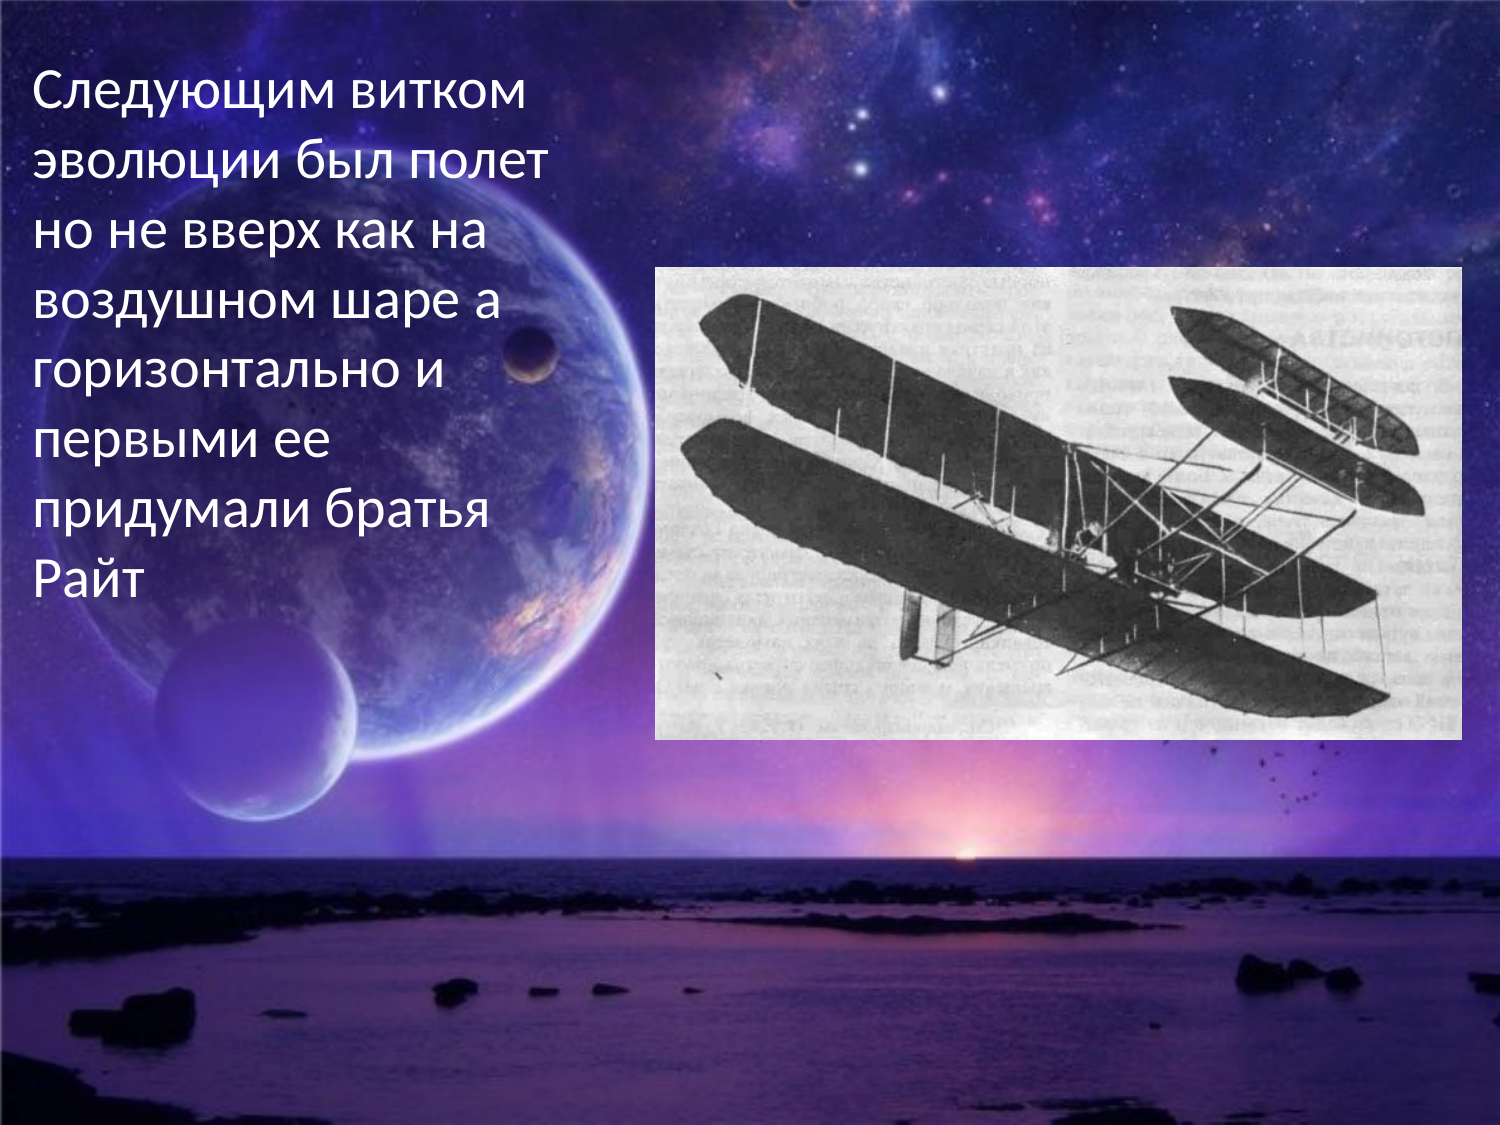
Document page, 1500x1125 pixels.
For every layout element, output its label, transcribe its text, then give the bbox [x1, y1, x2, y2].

picture [0, 0, 1500, 1125]
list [655, 266, 1463, 740]
list Следующим витком эволюции был полет но не вверх как на воздушном шаре а горизонтально и первыми ее придумали братья Райт [17, 42, 569, 1005]
